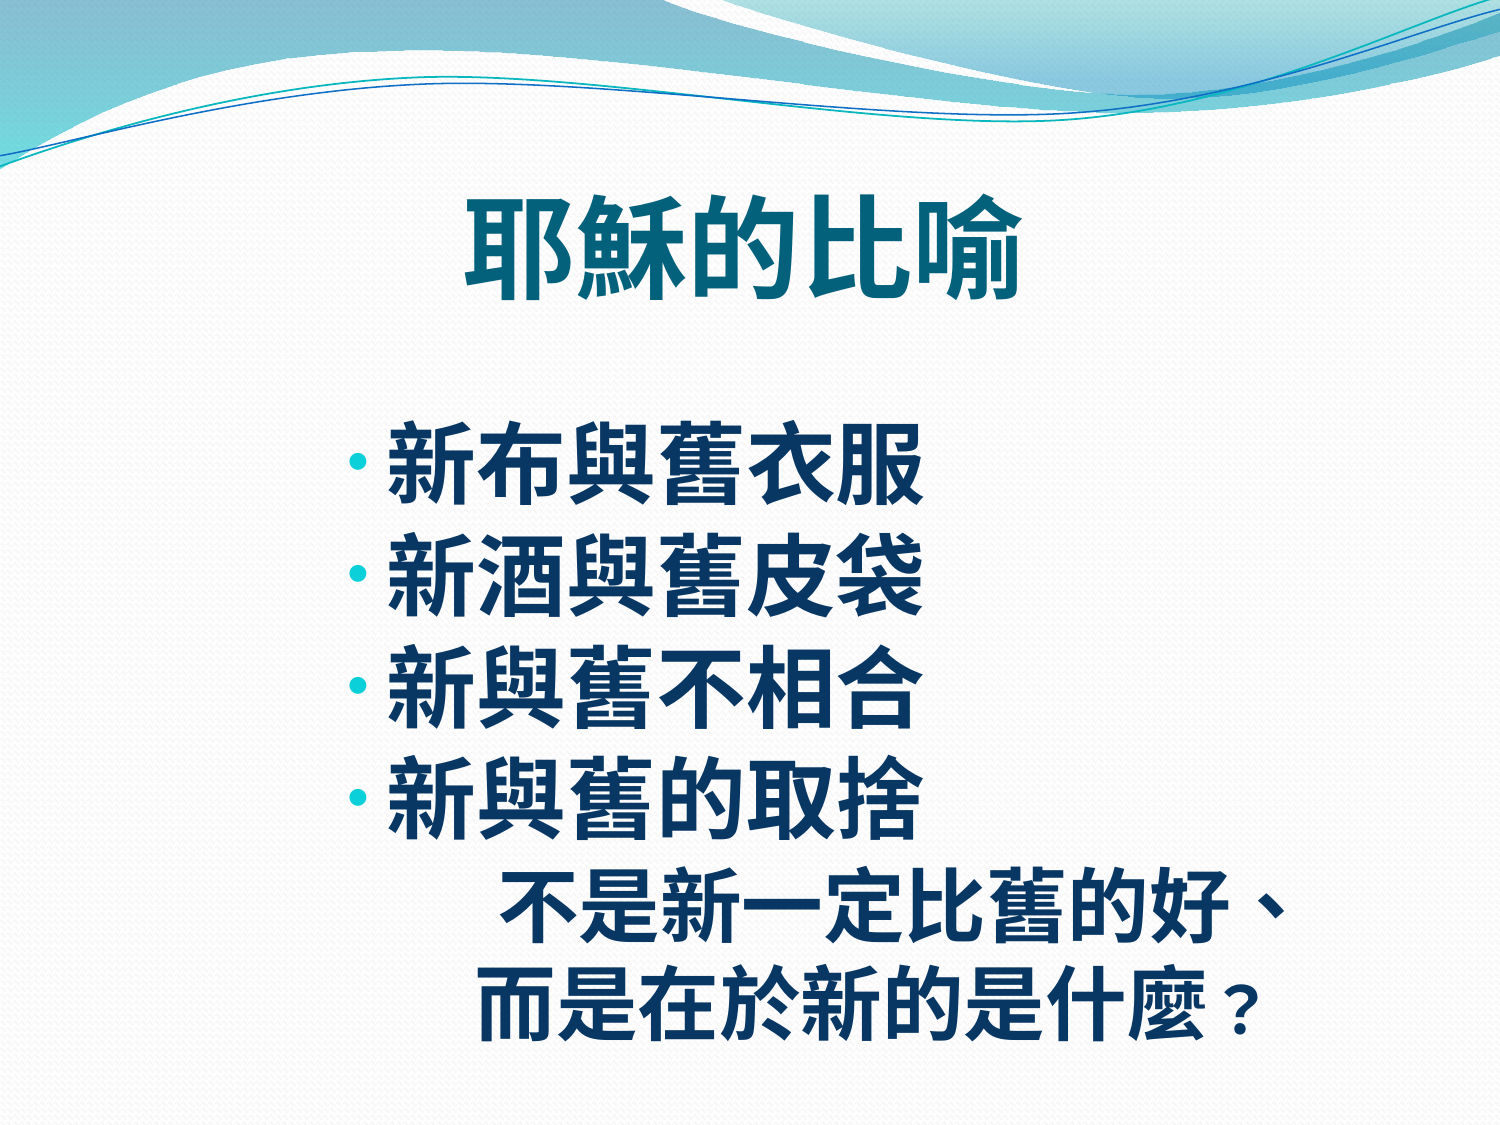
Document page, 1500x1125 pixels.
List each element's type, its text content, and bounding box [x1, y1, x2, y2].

title 耶穌的比喻 [50, 137, 1438, 313]
list 新布與舊衣服 新酒與舊皮袋 新與舊不相合 新與舊的取捨 不是新一定比舊的好、而是在於新的是什麼？ [225, 399, 1338, 1063]
